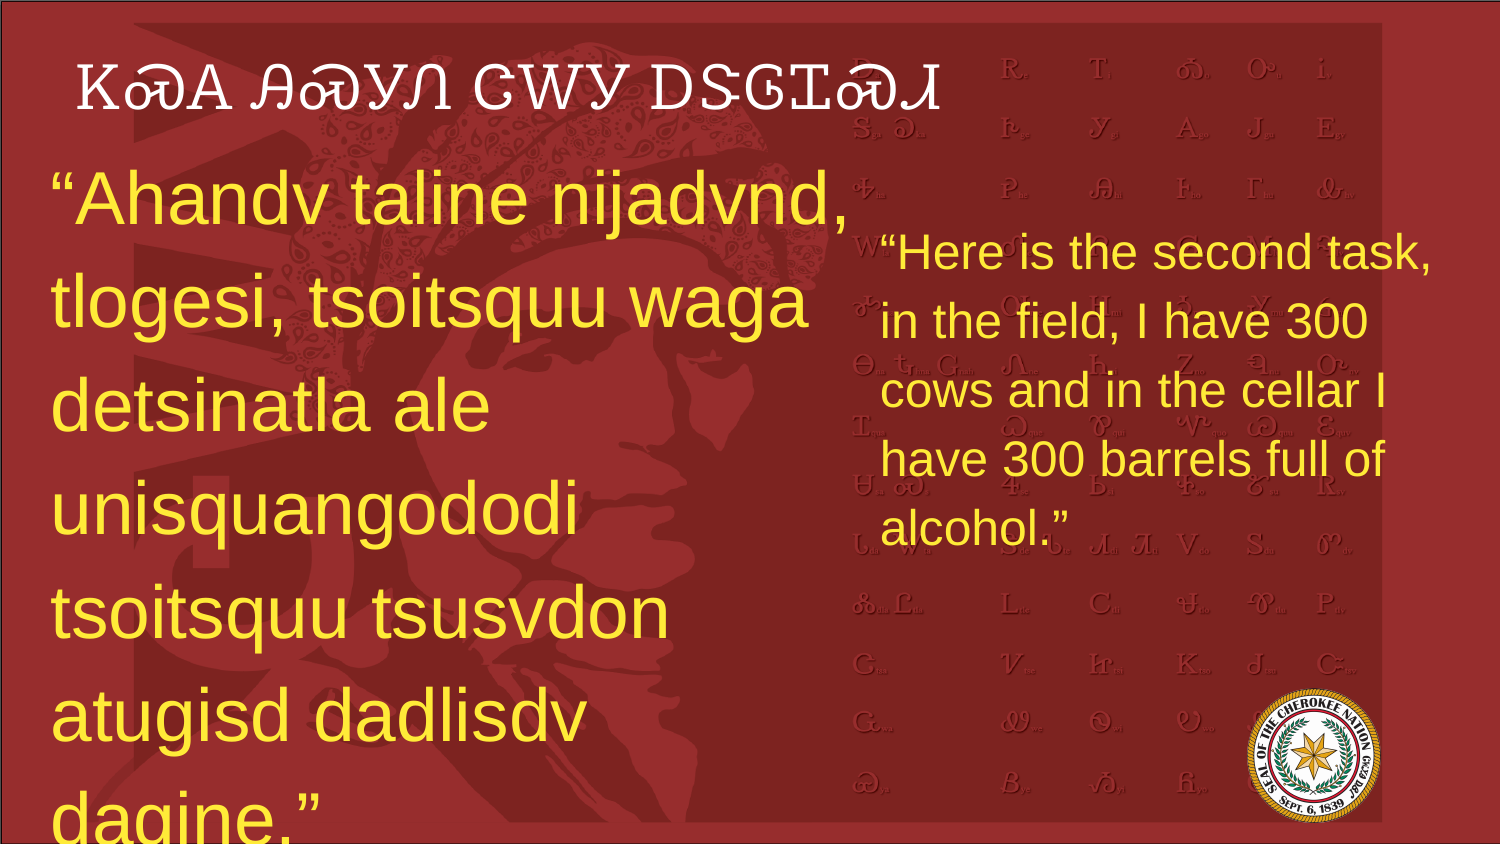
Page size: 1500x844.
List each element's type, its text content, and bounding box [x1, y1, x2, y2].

list “Ahandv taline nijadvnd, tlogesi, tsoitsquu waga detsinatla ale unisquangododi tsoitsquu tsusvdon atugisd dadlisdv dagine.” [35, 120, 880, 765]
list “Here is the second task, in the field, I have 300 cows and in the cellar I have 300 barrels full of alcohol.” [864, 195, 1497, 822]
title ᏦᏍᎪ ᎯᏍᎩᏁ ᏣᎳᎩ ᎠᏕᎶᏆᏍᏗ [58, 24, 1432, 137]
picture [0, 0, 1500, 844]
